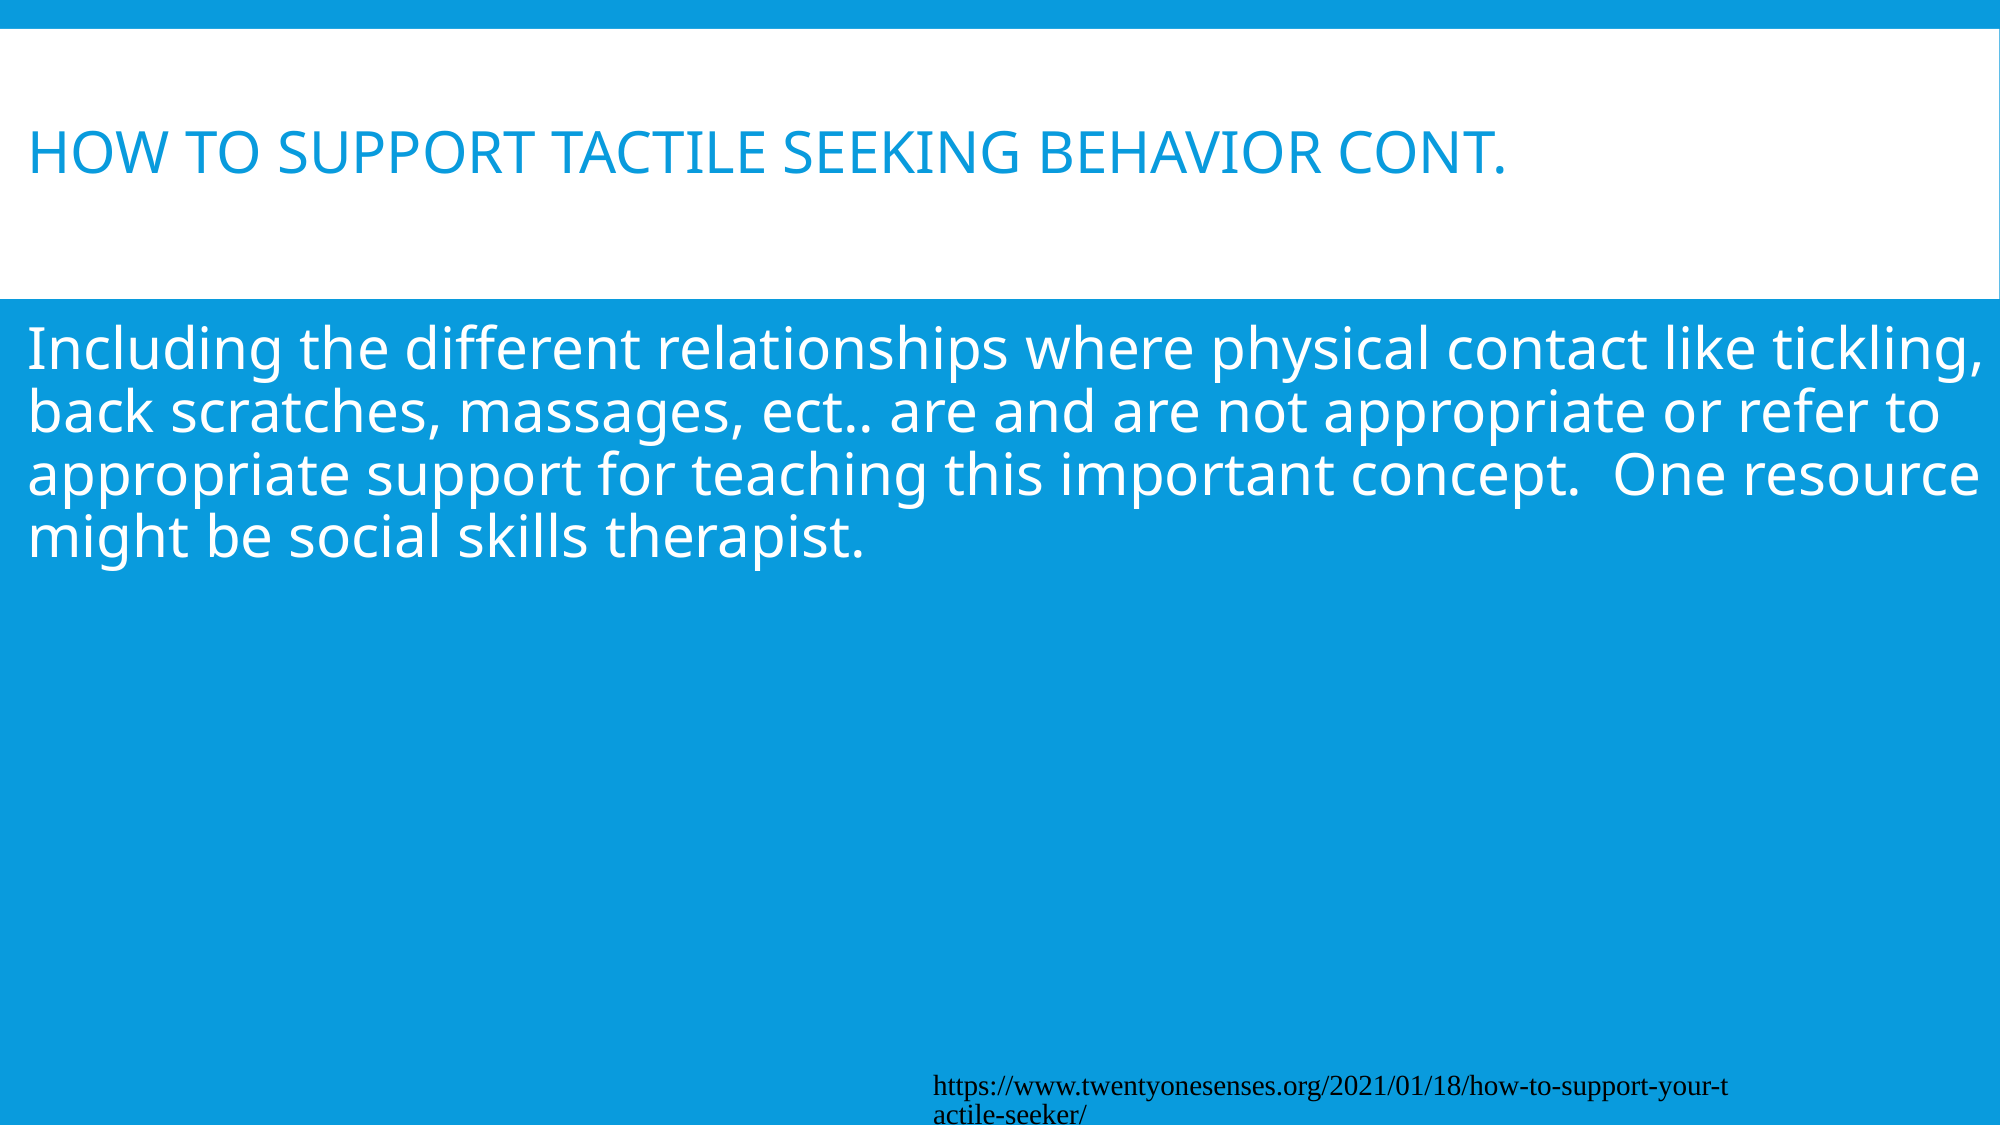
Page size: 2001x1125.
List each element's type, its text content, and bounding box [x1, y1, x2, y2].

list Including the different relationships where physical contact like tickling, back scratches, massages, ect.. are and are not appropriate or refer to appropriate support for teaching this important concept. One resource might be social skills therapist. [12, 311, 2000, 1125]
footer https://www.twentyonesenses.org/2021/01/18/how-to-support-your-tactile-seeker/ [918, 1053, 1746, 1114]
title How to support Tactile seeking behavior cont. [12, 60, 1871, 252]
